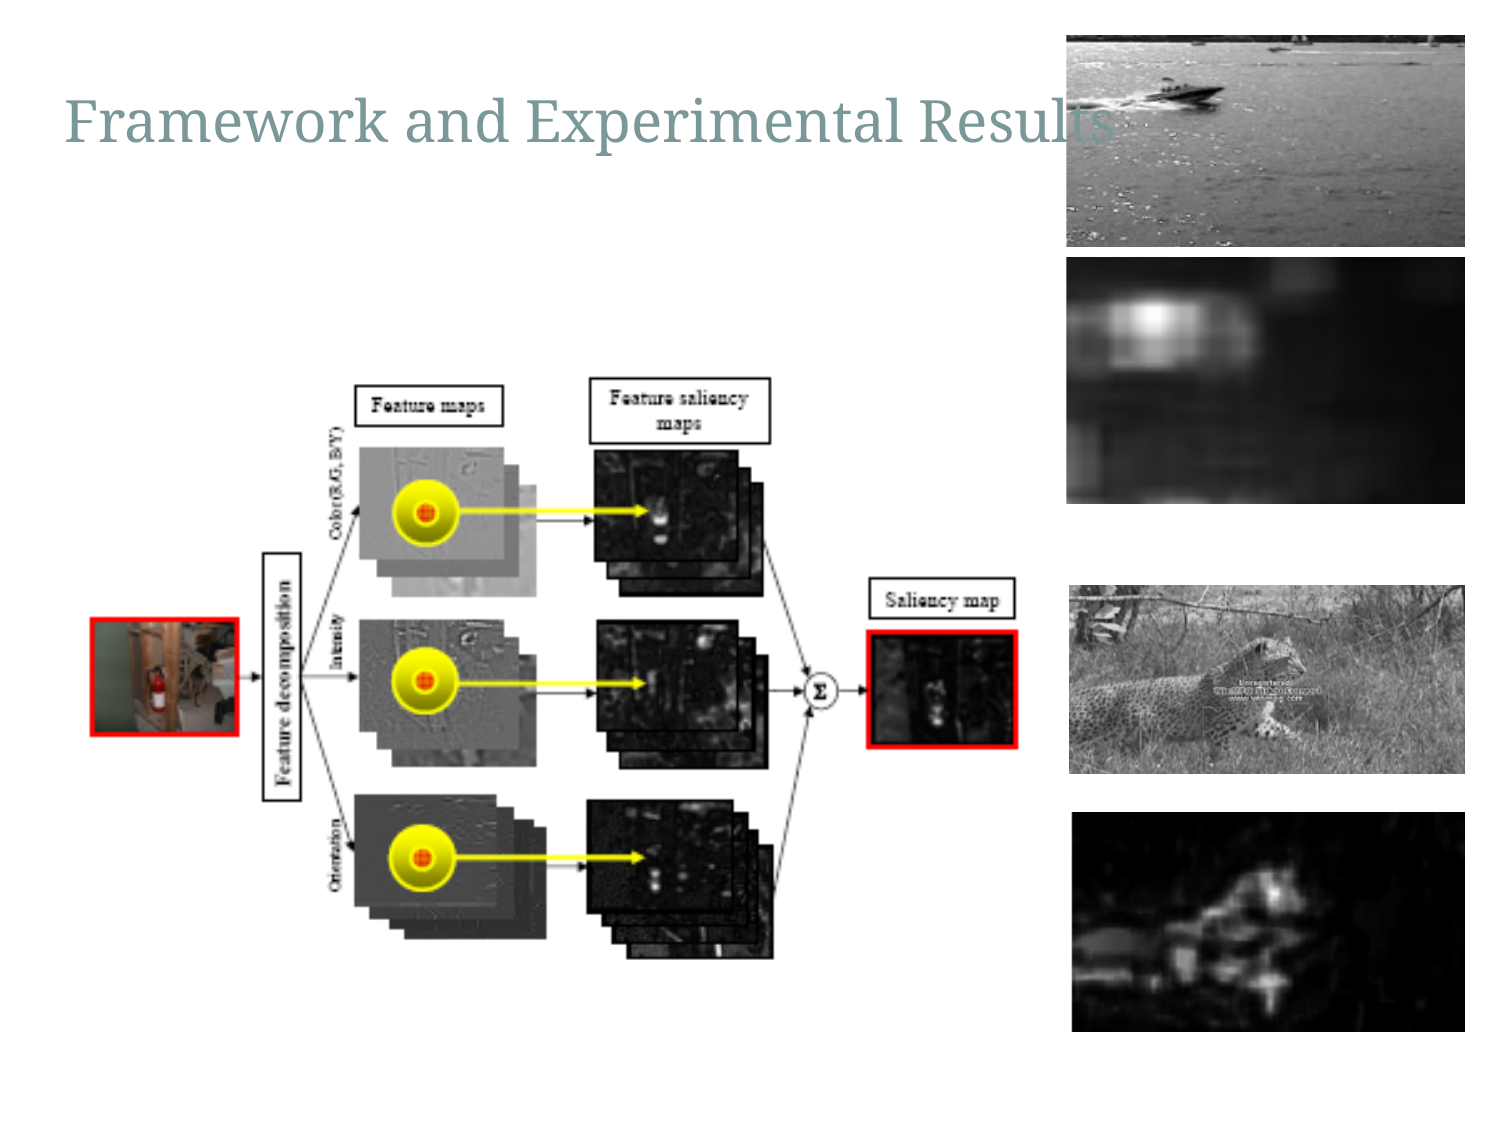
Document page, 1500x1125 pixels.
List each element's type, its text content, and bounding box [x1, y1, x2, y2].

title Framework and Experimental Results [49, 37, 1061, 162]
picture [58, 363, 1040, 985]
picture [1068, 585, 1466, 774]
picture [1066, 257, 1466, 505]
picture [1066, 34, 1466, 247]
picture [1068, 812, 1466, 1032]
